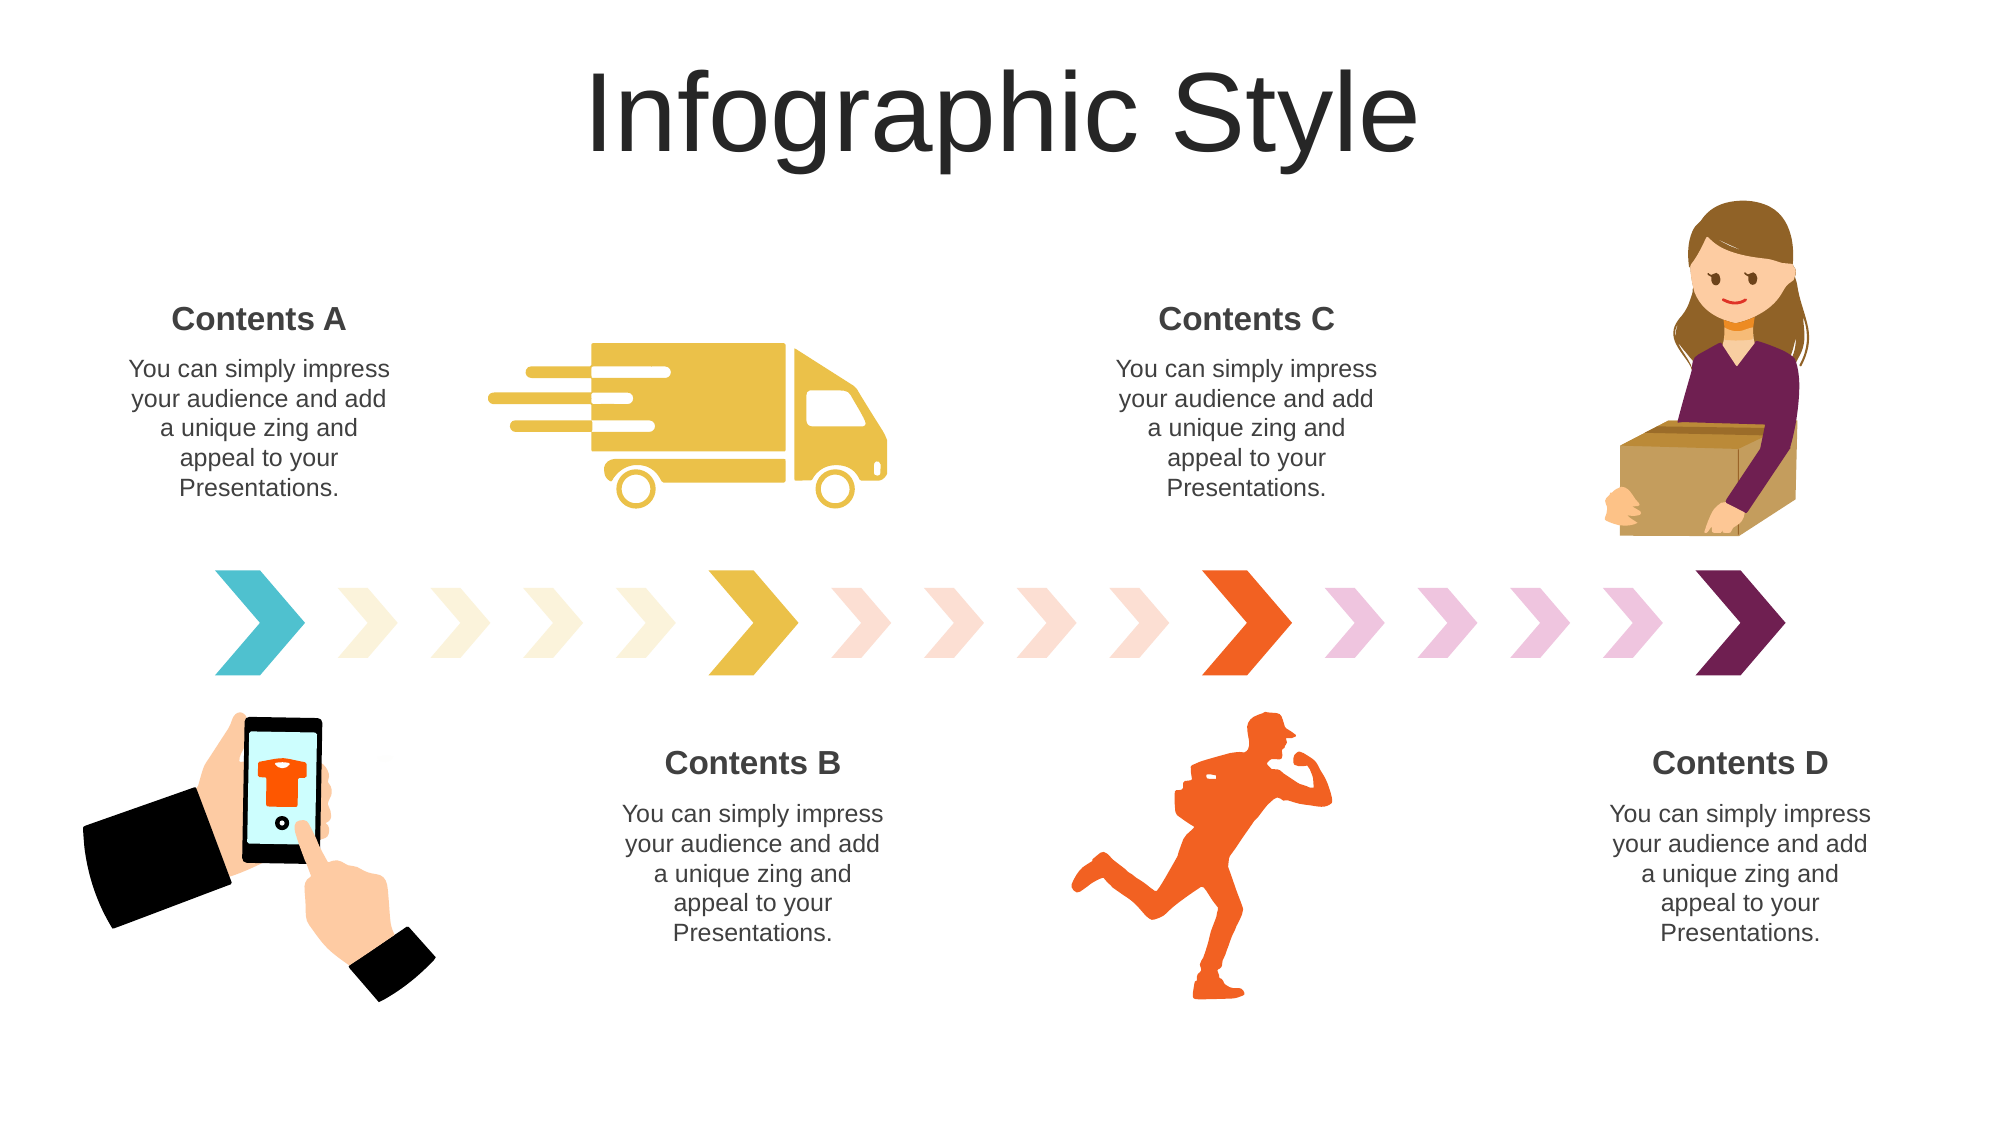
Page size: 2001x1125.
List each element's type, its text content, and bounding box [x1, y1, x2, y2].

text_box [82, 712, 436, 1003]
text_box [1101, 289, 1393, 512]
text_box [113, 289, 406, 512]
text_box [1602, 200, 1810, 537]
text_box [1594, 734, 1887, 957]
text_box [607, 734, 899, 957]
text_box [488, 343, 887, 509]
list Infographic Style [53, 55, 1952, 175]
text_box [214, 570, 1786, 676]
text_box [1071, 711, 1333, 1000]
